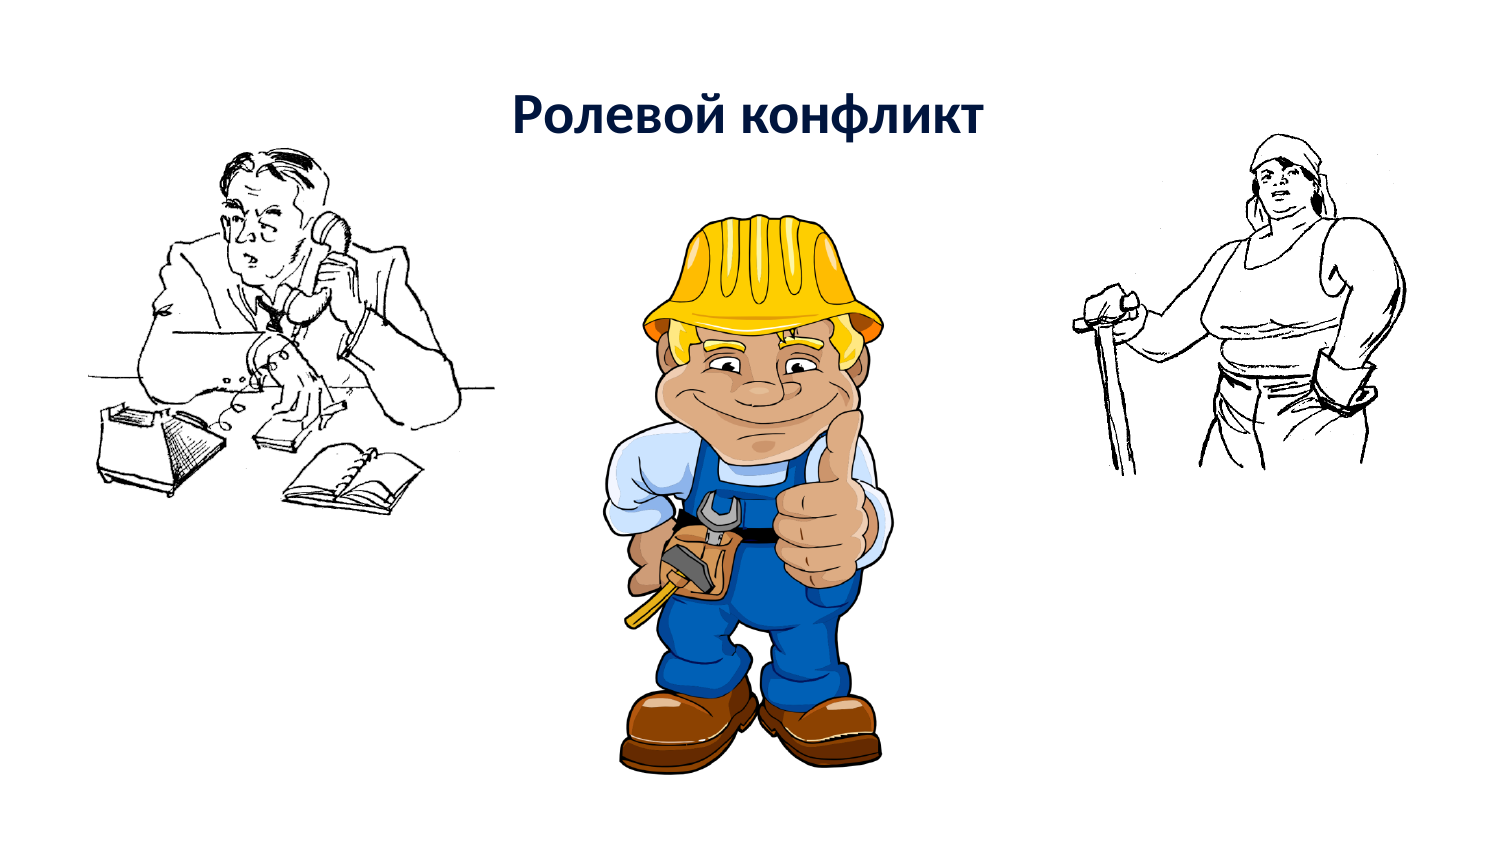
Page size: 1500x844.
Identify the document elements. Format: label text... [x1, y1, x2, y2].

picture [88, 145, 497, 517]
picture [594, 208, 906, 779]
text_box Ролевой конфликт [281, 67, 1216, 153]
picture [1068, 126, 1414, 478]
